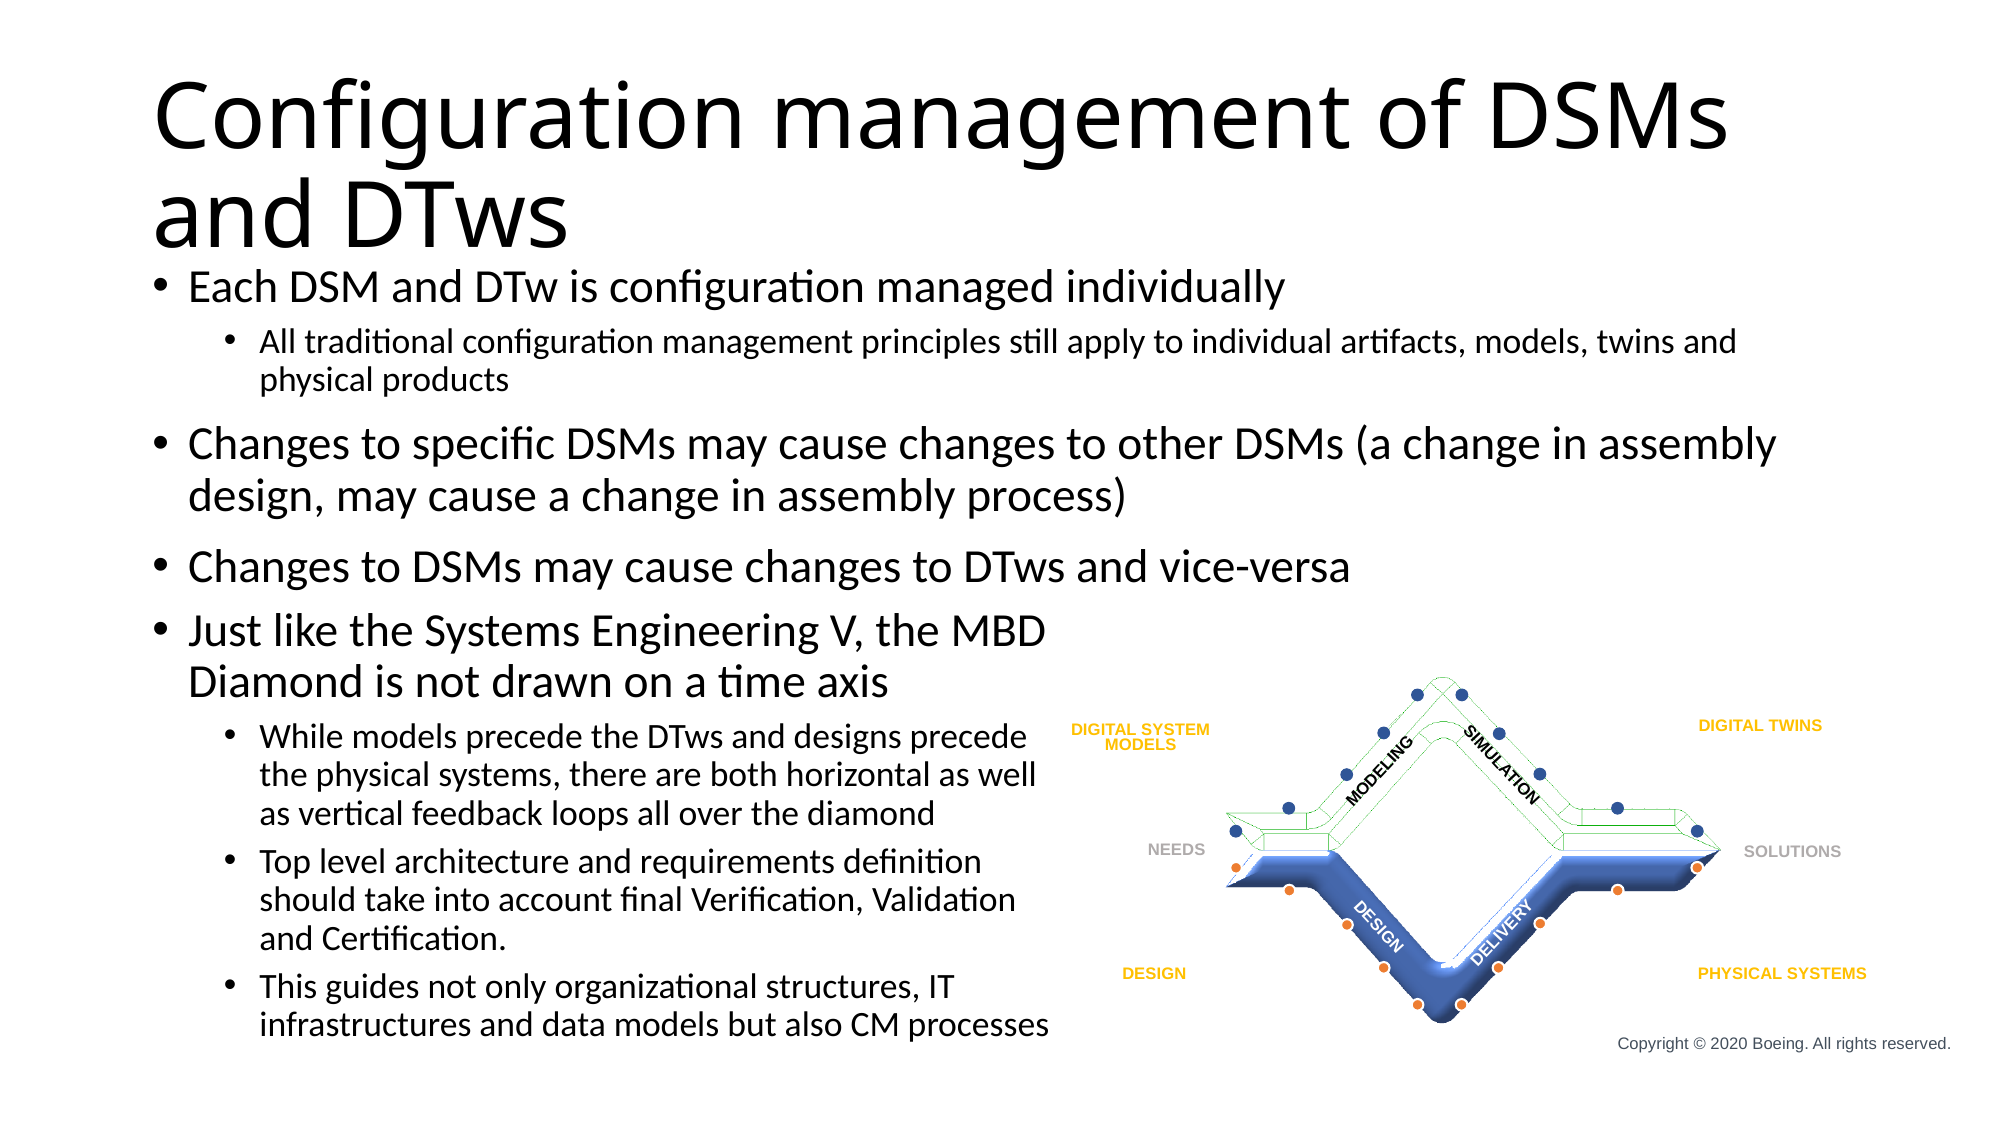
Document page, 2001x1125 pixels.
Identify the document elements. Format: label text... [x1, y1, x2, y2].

text_box Copyright © 2020 Boeing. All rights reserved. [1602, 1025, 1967, 1061]
text_box Just like the Systems Engineering V, the MBD Diamond is not drawn on a time axis While models precede the DTws and designs precede the physical systems, there are both horizontal as well as vertical feedback loops all over the diamond Top level architecture and requirements definition should take into account final Verification, Validation and Certification. This guides not only organizational structures, IT infrastructures and data models but also CM processes [137, 597, 1069, 1113]
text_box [1024, 675, 1885, 1024]
list Each DSM and DTw is configuration managed individually All traditional configuration management principles still apply to individual artifacts, models, twins and physical products Changes to specific DSMs may cause changes to other DSMs (a change in assembly design, may cause a change in assembly process) Changes to DSMs may cause changes to DTws and vice-versa [137, 254, 1863, 603]
title Configuration management of DSMs and DTws [137, 59, 1925, 278]
